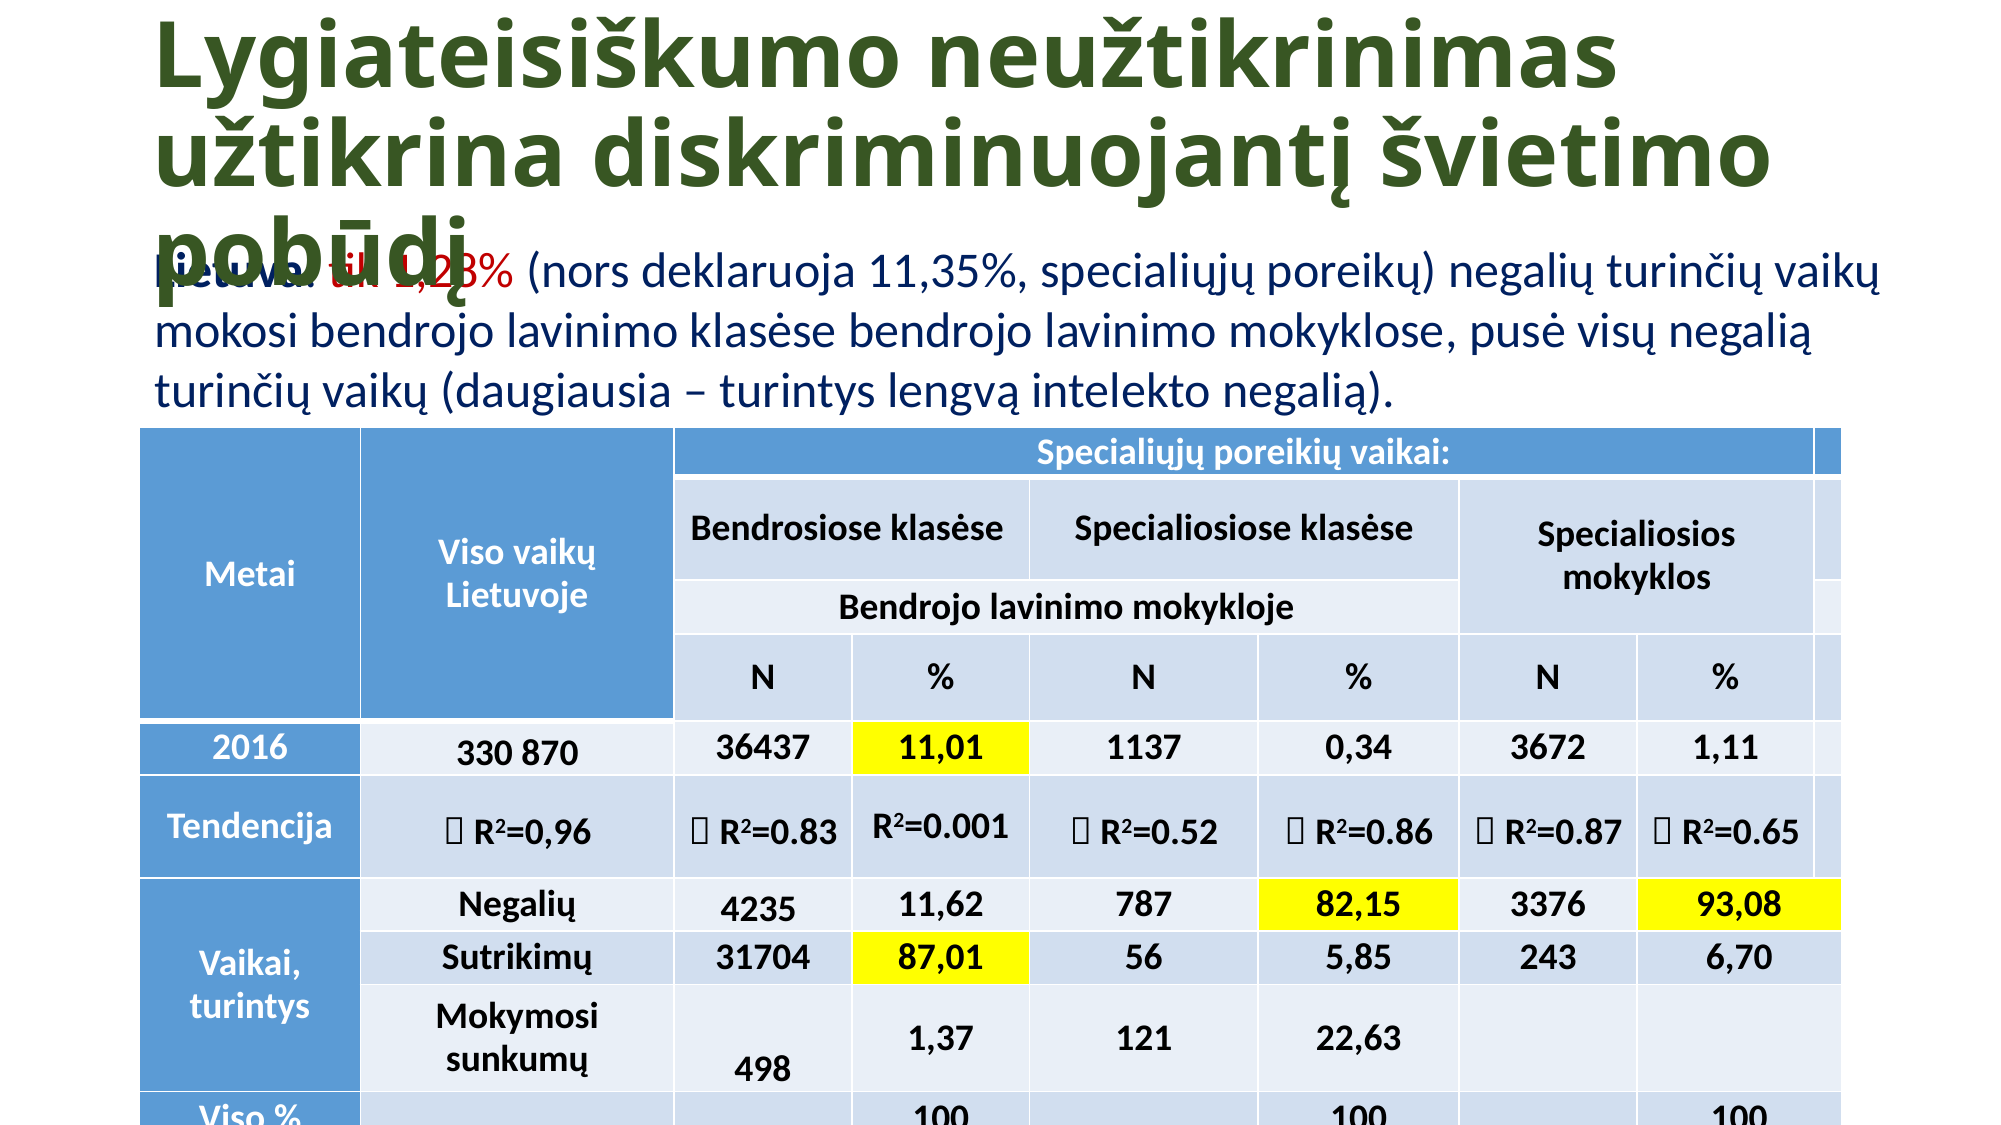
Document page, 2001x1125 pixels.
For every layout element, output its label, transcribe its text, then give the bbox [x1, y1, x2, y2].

table_cell 3376 [1460, 879, 1636, 930]
table_cell [361, 1092, 673, 1125]
table_cell [675, 1092, 851, 1125]
table_header Metai [140, 428, 360, 718]
table_cell 11,62 [853, 879, 1029, 930]
table_cell  R2=0.87 [1460, 776, 1636, 877]
table_cell  R2=0.86 [1259, 776, 1458, 877]
table_cell 11,01 [853, 722, 1029, 774]
table_cell [1030, 1092, 1257, 1125]
table_cell Mokymosi sunkumų [361, 985, 673, 1091]
table_cell 787 [1030, 879, 1257, 930]
table_cell 100 [1638, 1092, 1841, 1125]
title Lygiateisiškumo neužtikrinimas užtikrina diskriminuojantį švietimo pobūdį [137, 48, 2000, 266]
table_cell 22,63 [1259, 985, 1458, 1091]
table_cell [1460, 1092, 1636, 1125]
table_cell Vaikai, turintys [140, 879, 360, 1091]
table_cell [1815, 635, 1841, 720]
table_header Viso vaikų Lietuvoje [361, 428, 673, 718]
table_cell Sutrikimų [361, 932, 673, 984]
table_cell % [1638, 635, 1813, 720]
table_cell 5,85 [1259, 932, 1458, 984]
table_cell Specialiosios mokyklos [1460, 480, 1813, 633]
table_cell % [1259, 635, 1458, 720]
table_cell 0,34 [1259, 722, 1458, 774]
table_cell 100 [853, 1092, 1029, 1125]
table_cell 6,70 [1638, 932, 1841, 984]
table_cell 498 [675, 985, 851, 1091]
table_cell  R2=0.83 [675, 776, 851, 877]
text_box Lietuva: tik 1,28% (nors deklaruoja 11,35%, specialiųjų poreikų) negalių turinčių vaikų mokosi bendrojo lavinimo klasėse bendrojo lavinimo mokyklose, pusė visų negalią turinčių vaikų (daugiausia – turintys lengvą intelekto negalią). [139, 266, 1968, 425]
table_cell Tendencija [140, 776, 360, 877]
table_cell 1137 [1030, 722, 1257, 774]
table_cell N [675, 635, 851, 720]
table_cell N [1460, 635, 1636, 720]
table_cell [1815, 776, 1841, 877]
table_cell 93,08 [1638, 879, 1841, 930]
table_cell [1815, 581, 1841, 633]
table_cell  R2=0,96 [361, 776, 673, 877]
table_cell [1638, 985, 1841, 1091]
table_cell 36437 [675, 722, 851, 774]
table_cell 56 [1030, 932, 1257, 984]
table_cell Bendrojo lavinimo mokykloje [675, 581, 1458, 633]
table_cell [1460, 985, 1636, 1091]
table_cell 330 870 [361, 724, 673, 774]
table_cell  R2=0.65 [1638, 776, 1813, 877]
table_cell [1815, 480, 1841, 579]
table_header [1815, 428, 1841, 474]
table_cell % [853, 635, 1029, 720]
table_cell 100 [1259, 1092, 1458, 1125]
table_cell 2016 [140, 724, 360, 774]
table_cell Viso % [140, 1092, 360, 1125]
table_cell 121 [1030, 985, 1257, 1091]
table_cell 1,11 [1638, 722, 1813, 774]
table_cell 31704 [675, 932, 851, 984]
table_cell Negalių [361, 879, 673, 930]
table_cell  R2=0.52 [1030, 776, 1257, 877]
table_cell N [1030, 635, 1257, 720]
table_cell 3672 [1460, 722, 1636, 774]
table_cell 82,15 [1259, 879, 1458, 930]
table_cell R2=0.001 [853, 776, 1029, 877]
table_cell Specialiosiose klasėse [1030, 480, 1458, 579]
table_cell [1815, 722, 1841, 774]
table_cell Bendrosiose klasėse [675, 480, 1029, 579]
table_cell 1,37 [853, 985, 1029, 1091]
table_cell 4235 [675, 879, 851, 930]
table_cell 87,01 [853, 932, 1029, 984]
table_header Specialiųjų poreikių vaikai: [675, 428, 1813, 474]
table_cell 243 [1460, 932, 1636, 984]
